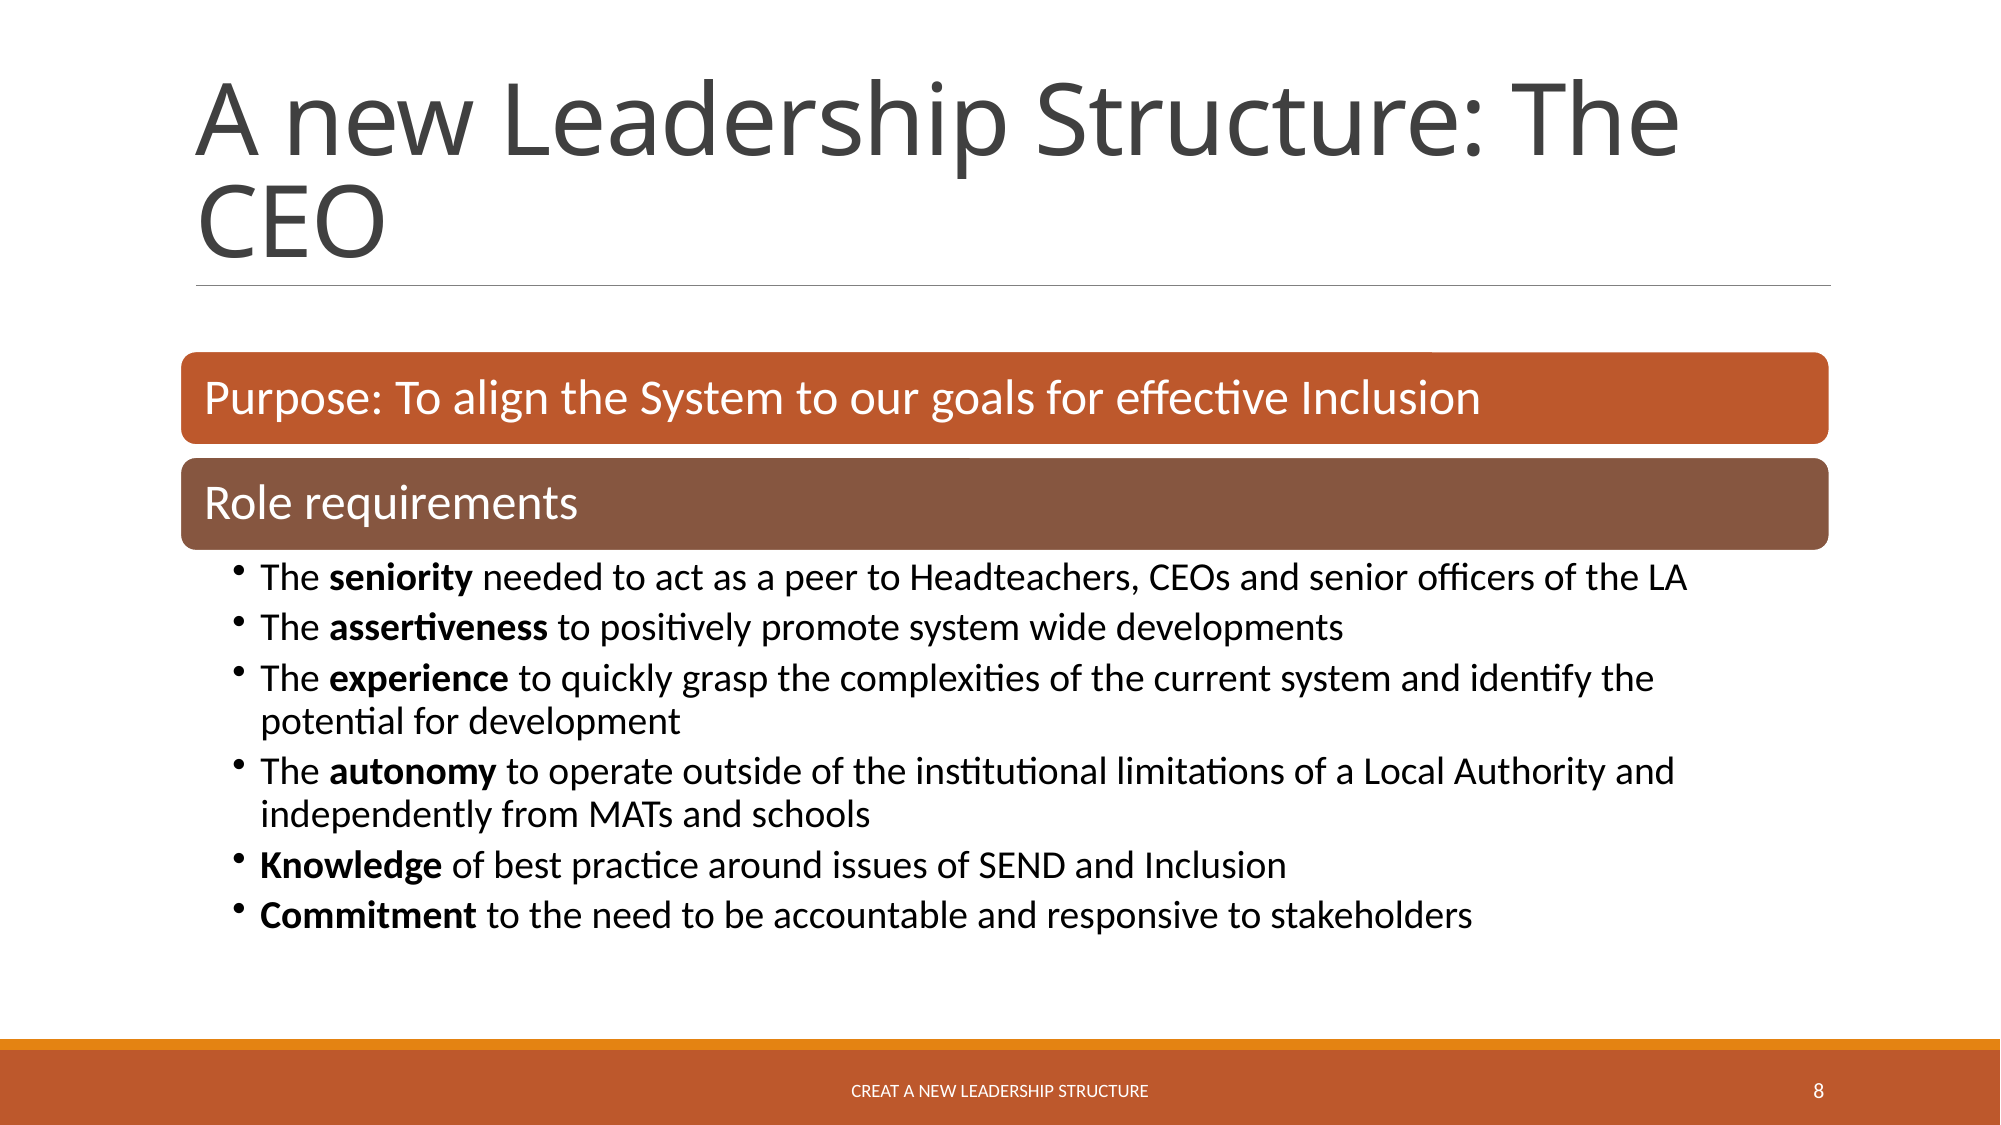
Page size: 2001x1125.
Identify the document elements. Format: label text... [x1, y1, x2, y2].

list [179, 343, 1831, 966]
title A new Leadership Structure: The CEO [180, 47, 1830, 285]
slide_number 8 [1624, 1059, 1840, 1120]
footer CREAT A NEW LEADERSHIP STRUCTURE [604, 1059, 1396, 1120]
